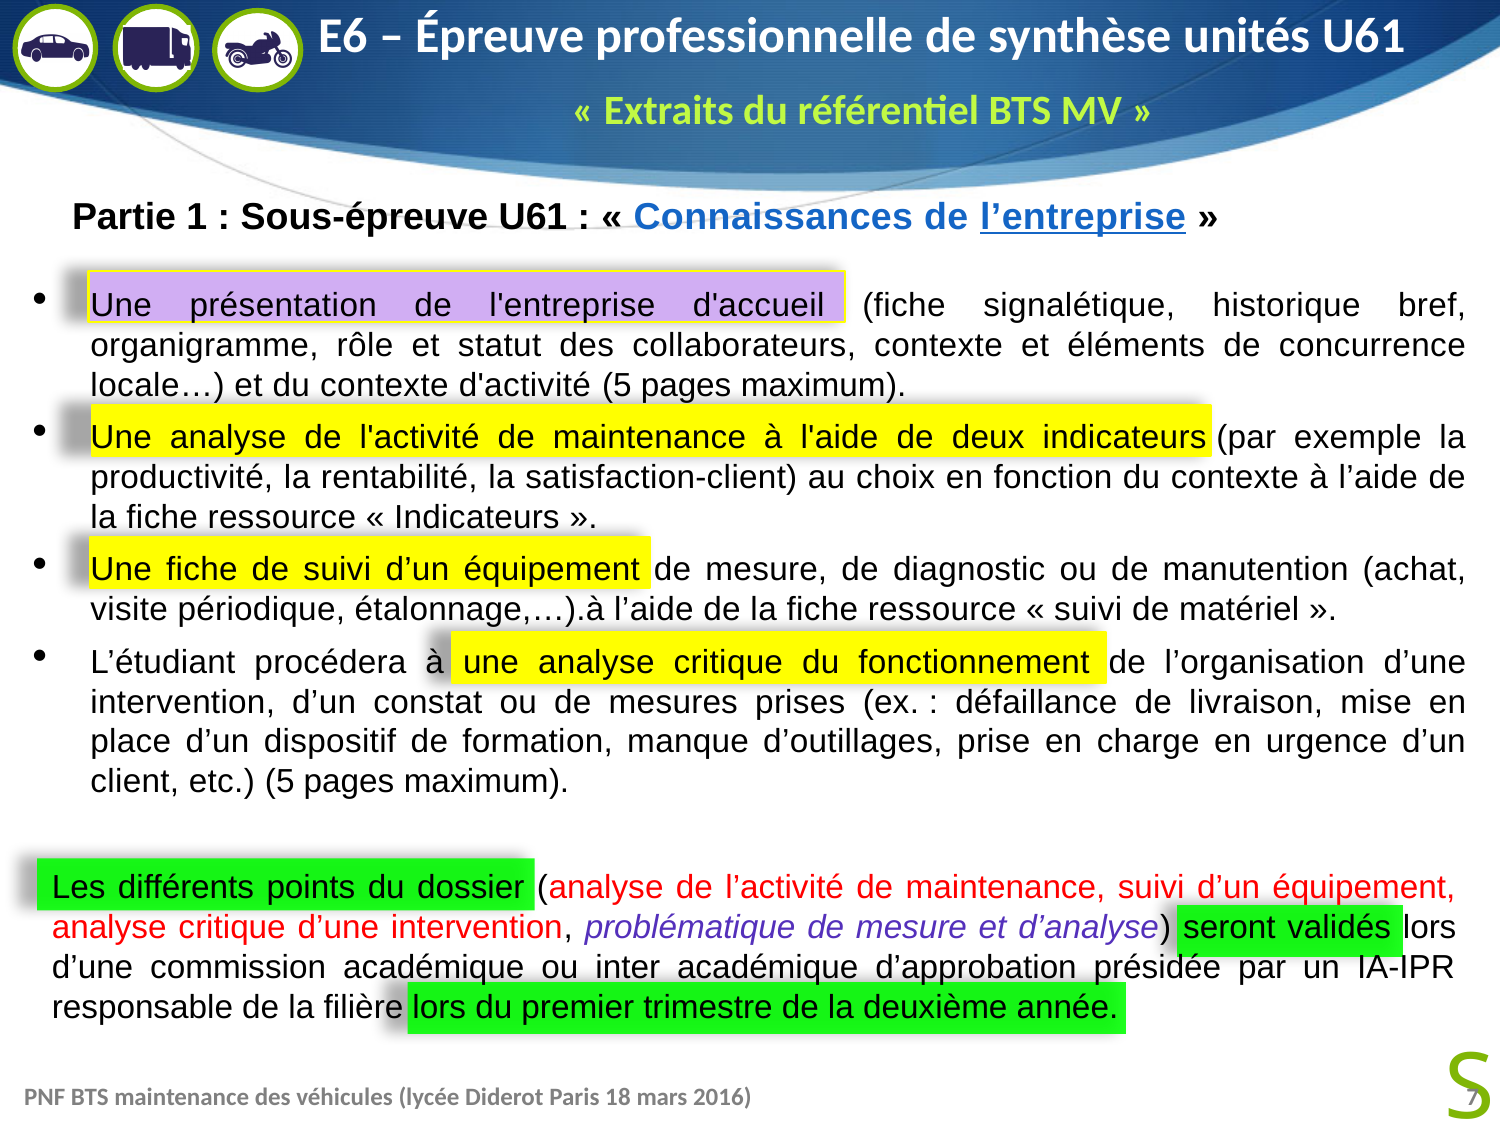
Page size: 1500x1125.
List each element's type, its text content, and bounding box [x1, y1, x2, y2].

title E6 – Épreuve professionnelle de synthèse unités U61 « Extraits du référentiel BTS MV » [285, 0, 1450, 133]
text_box Les différents points du dossier (analyse de l’activité de maintenance, suivi d’un équipement, analyse critique d’une intervention, problématique de mesure et d’analyse) seront validés lors d’une commission académique ou inter académique d’approbation présidée par un IA-IPR responsable de la filière lors du premier trimestre de la deuxième année. [37, 858, 1472, 1033]
text_box Une présentation de l'entreprise d'accueil (fiche signalétique, historique bref, organigramme, rôle et statut des collaborateurs, contexte et éléments de concurrence locale…) et du contexte d'activité (5 pages maximum). Une analyse de l'activité de maintenance à l'aide de deux indicateurs (par exemple la productivité, la rentabilité, la satisfaction-client) au choix en fonction du contexte à l’aide de la fiche ressource « Indicateurs ». Une fiche de suivi d’un équipement de mesure, de diagnostic ou de manutention (achat, visite périodique, étalonnage,…).à l’aide de la fiche ressource « suivi de matériel ». L’étudiant procédera à une analyse critique du fonctionnement de l’organisation d’une intervention, d’un constat ou de mesures prises (ex. : défaillance de livraison, mise en place d’un dispositif de formation, manque d’outillages, prise en charge en urgence d’un client, etc.) (5 pages maximum). [19, 275, 1484, 807]
picture [0, 0, 1500, 1125]
text_box Partie 1 : Sous-épreuve U61 : « Connaissances de l’entreprise » [57, 184, 1428, 245]
text_box [87, 270, 846, 275]
picture [225, 31, 285, 69]
